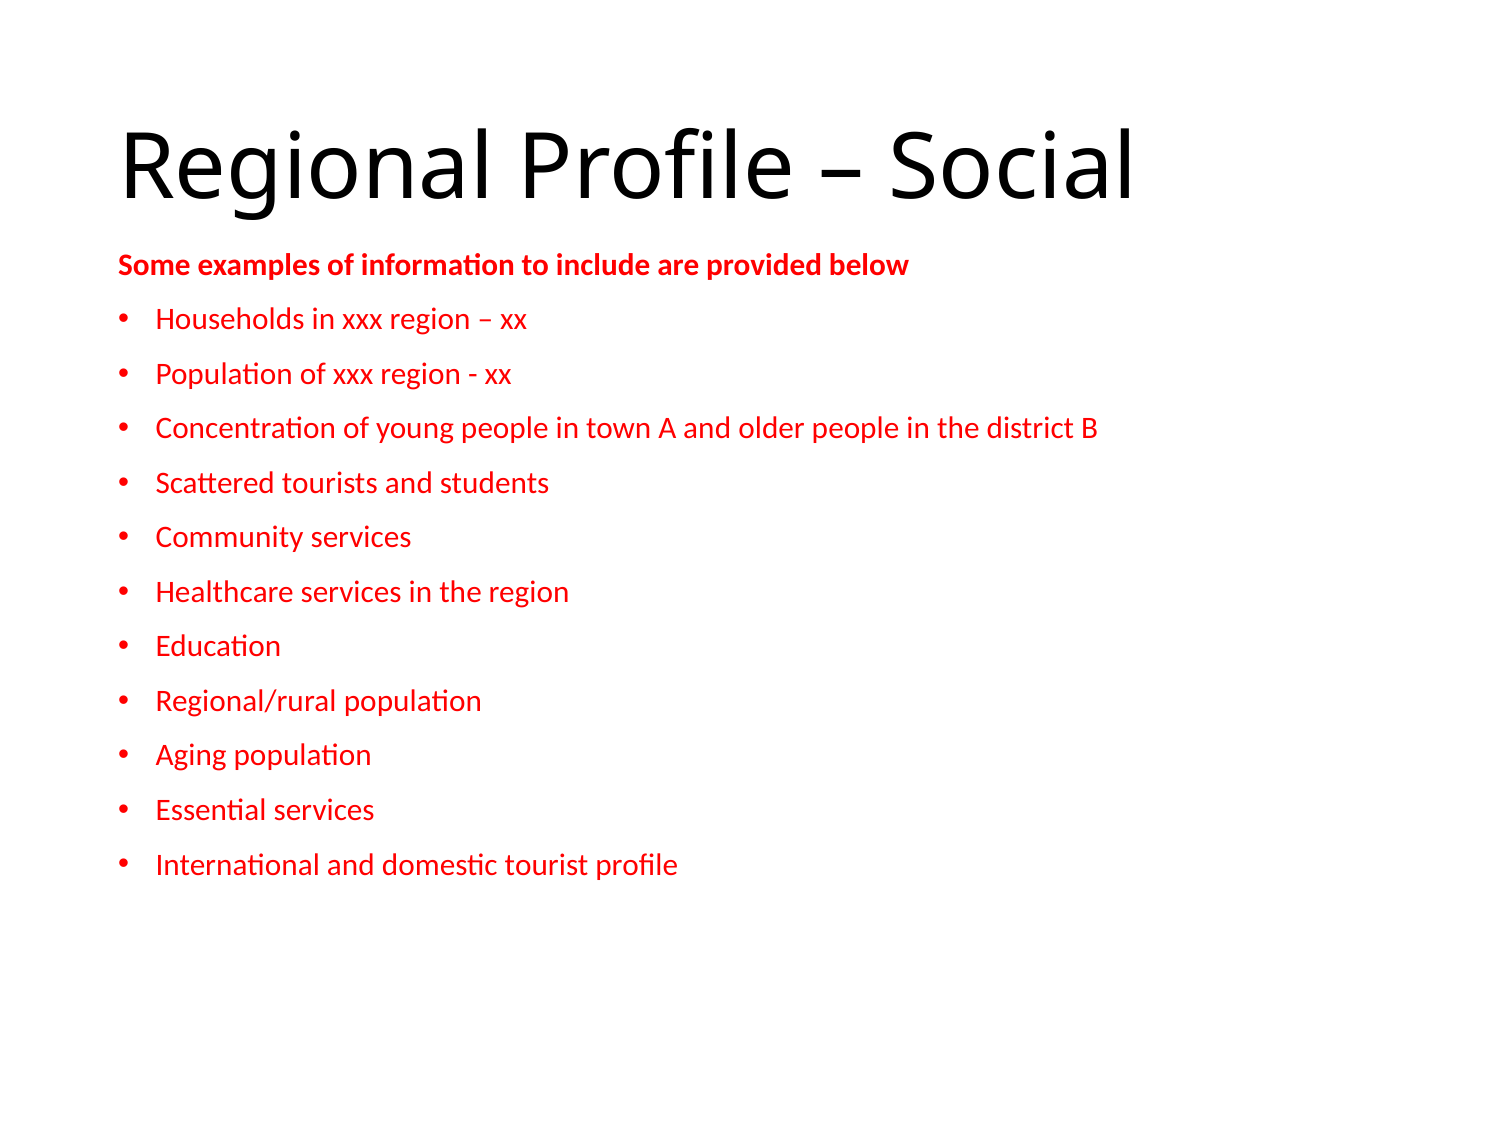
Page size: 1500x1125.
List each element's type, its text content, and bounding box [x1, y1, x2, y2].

list Some examples of information to include are provided below Households in xxx region – xx Population of xxx region - xx Concentration of young people in town A and older people in the district B Scattered tourists and students Community services Healthcare services in the region Education Regional/rural population Aging population Essential services International and domestic tourist profile [103, 240, 1397, 1101]
title Regional Profile – Social [103, 59, 1397, 240]
